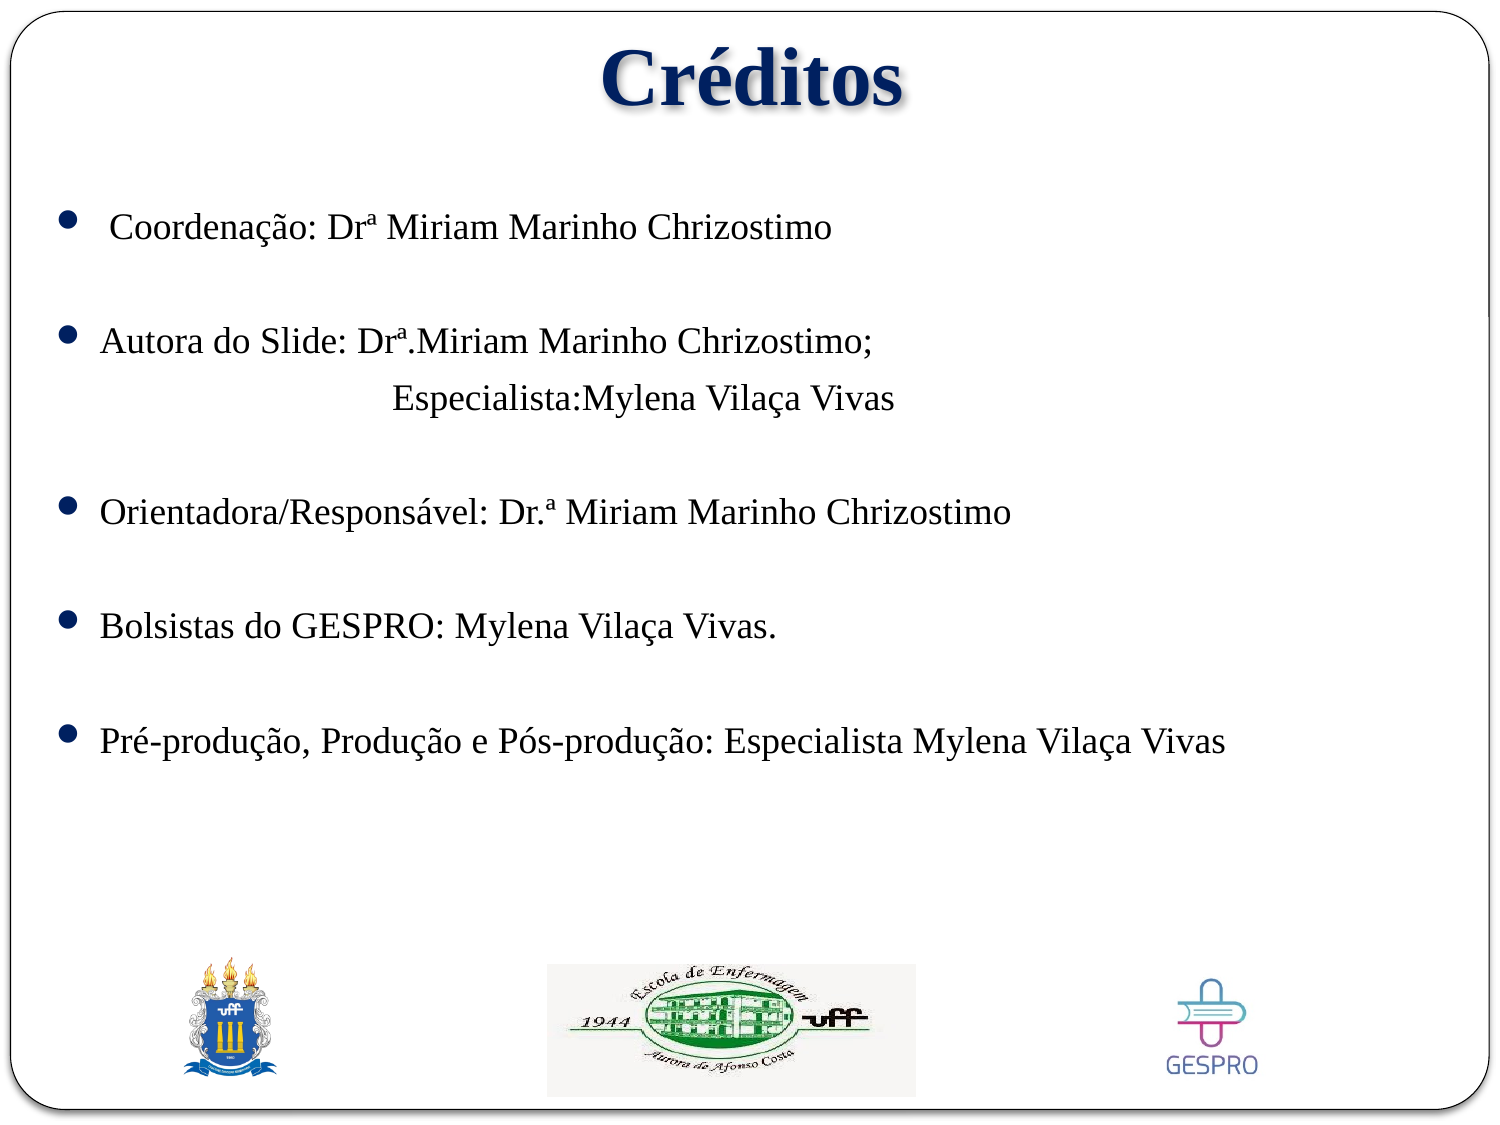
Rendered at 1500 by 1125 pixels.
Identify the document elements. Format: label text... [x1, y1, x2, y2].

list Coordenação: Drª Miriam Marinho Chrizostimo Autora do Slide: Drª.Miriam Marinho Chrizostimo; Especialista:Mylena Vilaça Vivas Orientadora/Responsável: Dr.ª Miriam Marinho Chrizostimo Bolsistas do GESPRO: Mylena Vilaça Vivas. Pré-produção, Produção e Pós-produção: Especialista Mylena Vilaça Vivas [41, 137, 1500, 946]
title Créditos [80, 0, 1424, 137]
picture [1144, 965, 1282, 1095]
picture [547, 963, 916, 1098]
picture [170, 949, 290, 1083]
